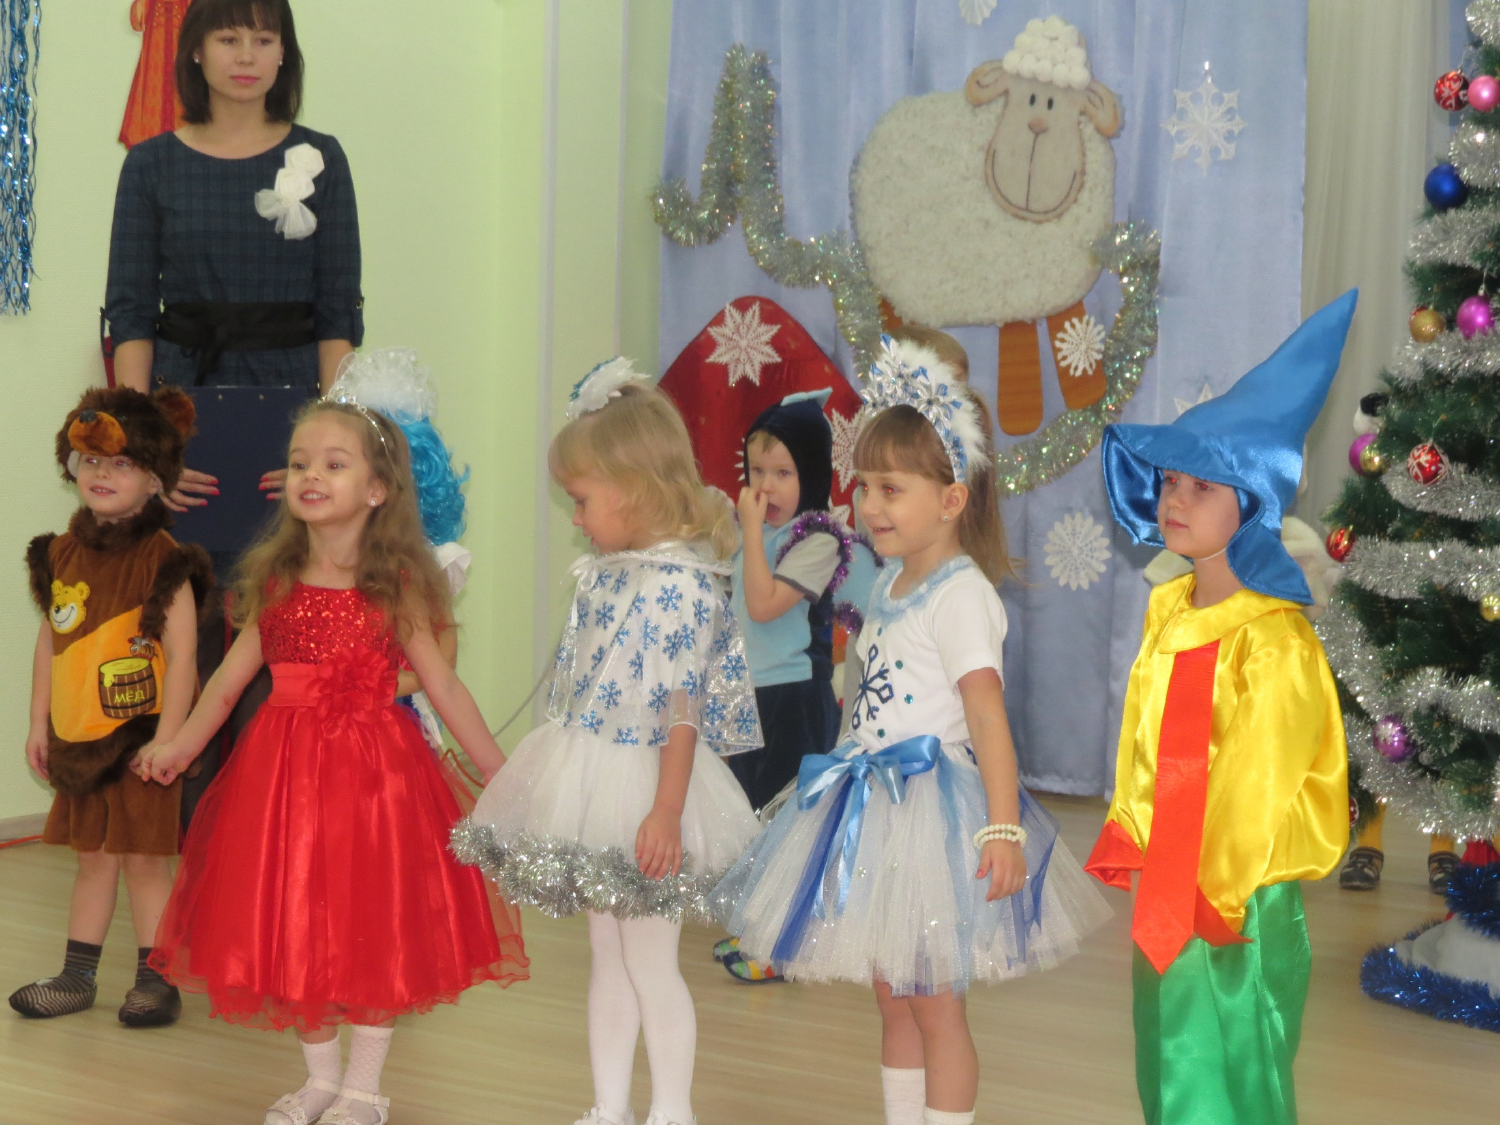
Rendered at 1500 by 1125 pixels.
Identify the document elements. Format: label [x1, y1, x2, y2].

list [0, 0, 1500, 1125]
